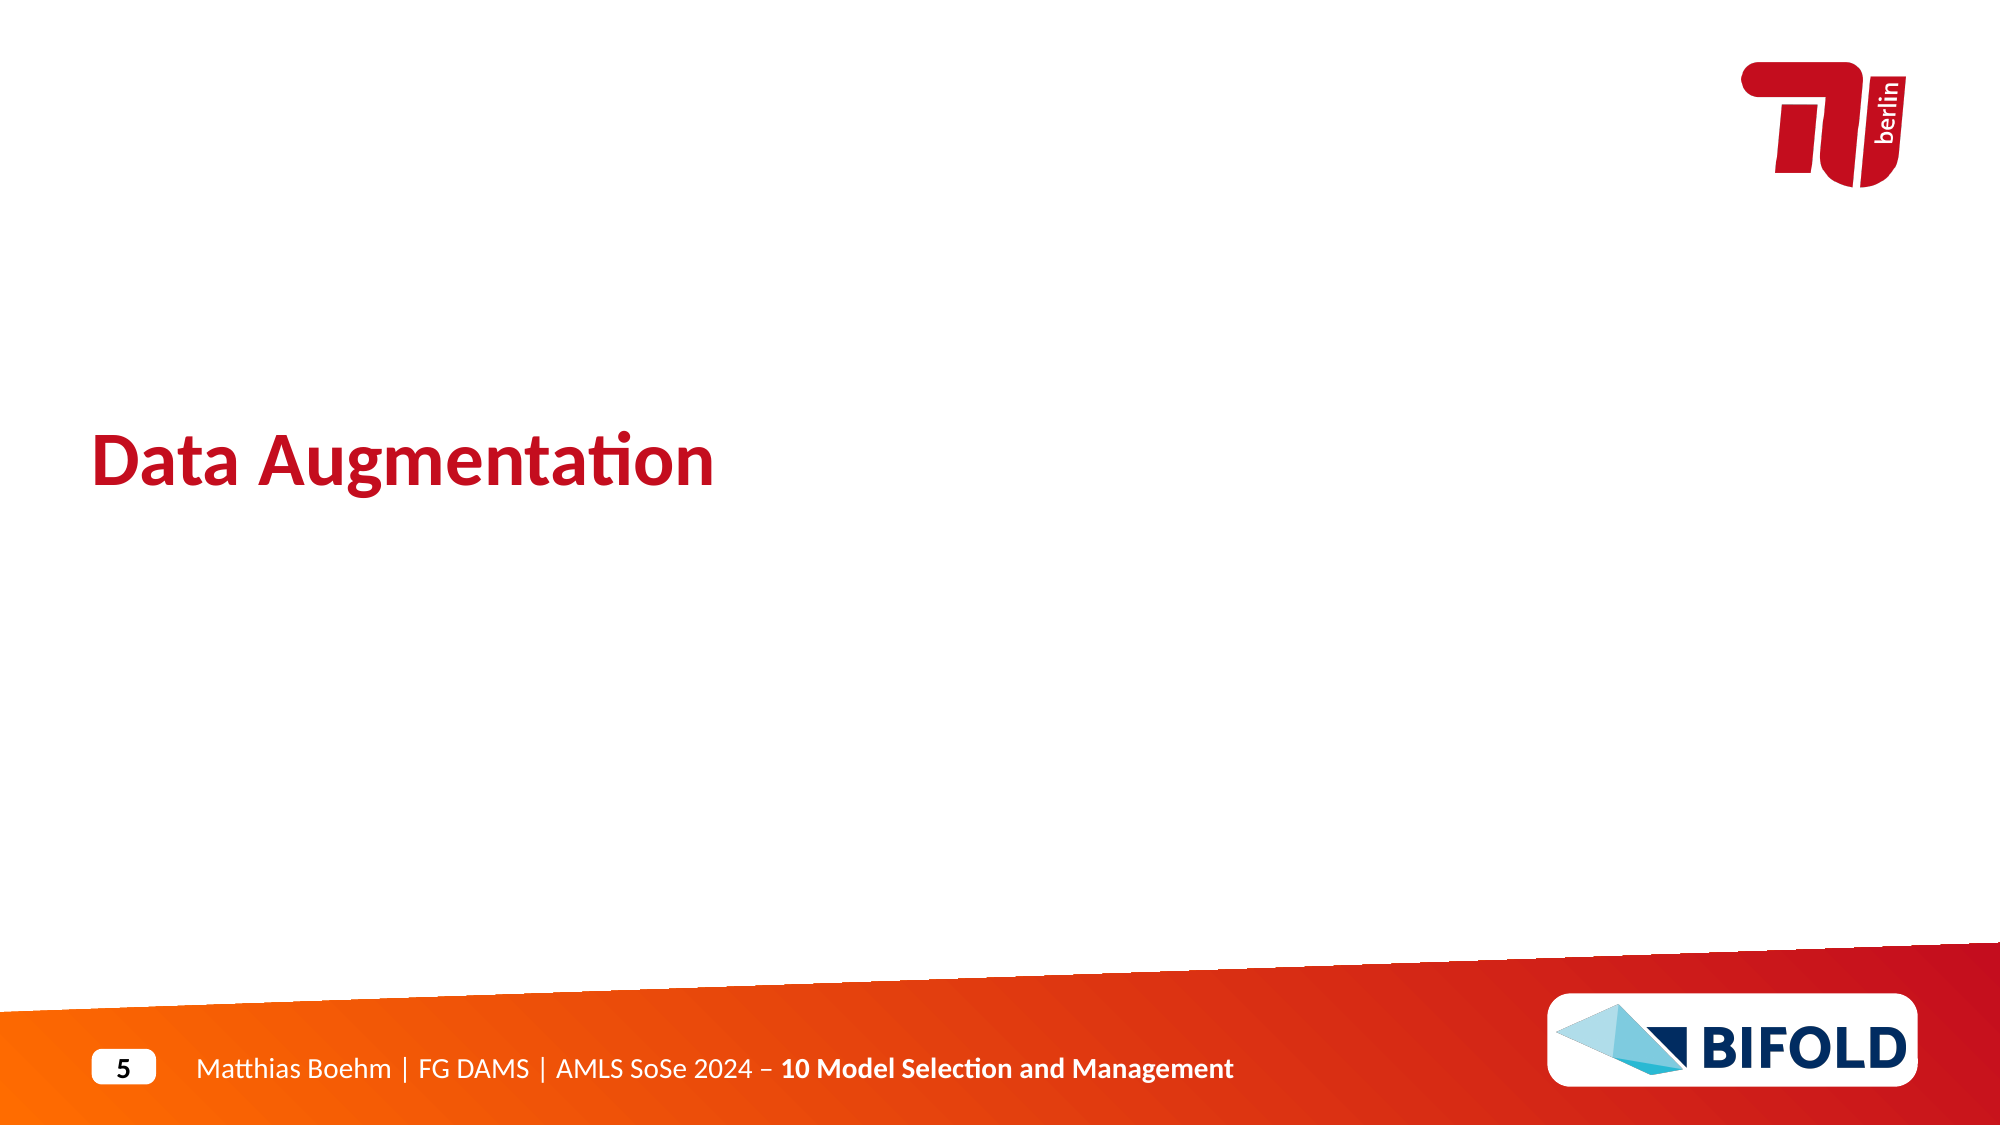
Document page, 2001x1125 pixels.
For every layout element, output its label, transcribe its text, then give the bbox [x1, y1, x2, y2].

list Data Augmentation [91, 423, 1455, 542]
picture [1741, 62, 1906, 188]
picture [1556, 1004, 1906, 1075]
